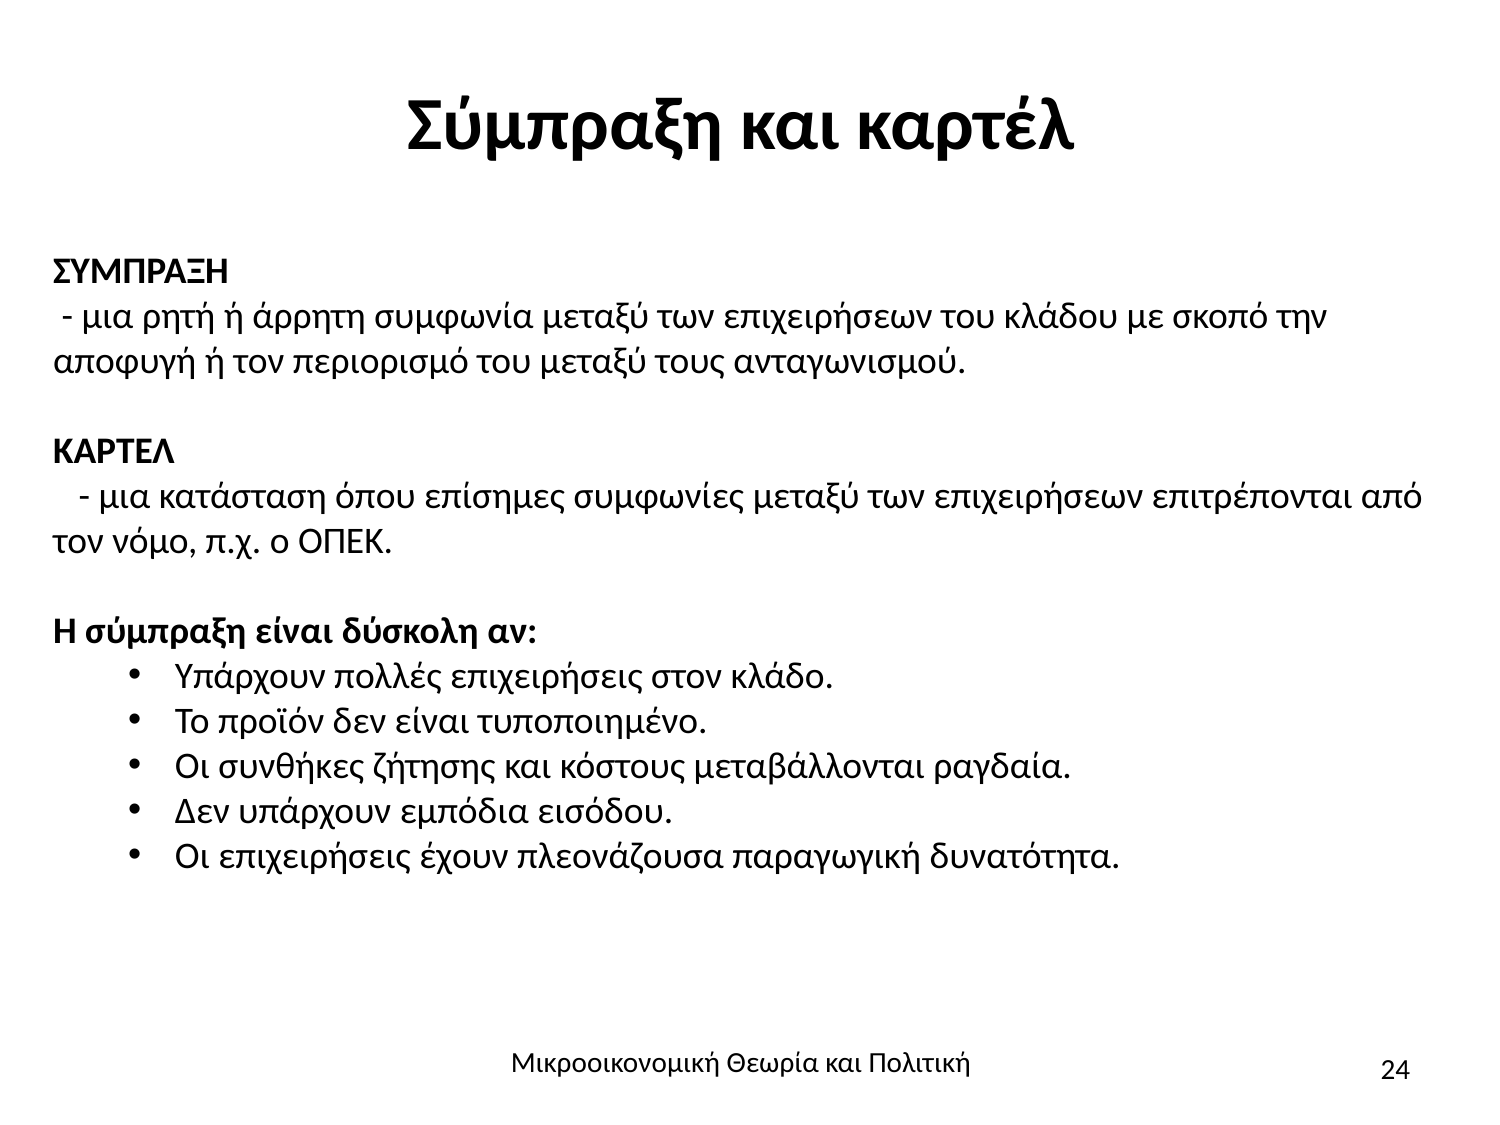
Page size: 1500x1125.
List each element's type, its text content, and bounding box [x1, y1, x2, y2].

text_box ΣΥΜΠΡΑΞΗ - μια ρητή ή άρρητη συμφωνία μεταξύ των επιχειρήσεων του κλάδου με σκοπό την αποφυγή ή τον περιορισμό του μεταξύ τους ανταγωνισμού. ΚΑΡΤΕΛ - μια κατάσταση όπου επίσημες συμφωνίες μεταξύ των επιχειρήσεων επιτρέπονται από τον νόμο, π.χ. ο ΟΠΕΚ. Η σύμπραξη είναι δύσκολη αν: Υπάρχουν πολλές επιχειρήσεις στον κλάδο. Το προϊόν δεν είναι τυποποιημένο. Οι συνθήκες ζήτησης και κόστους μεταβάλλονται ραγδαία. Δεν υπάρχουν εμπόδια εισόδου. Οι επιχειρήσεις έχουν πλεονάζουσα παραγωγική δυνατότητα. [38, 239, 1444, 884]
text_box Μικροοικονομική Θεωρία και Πολιτική [392, 1035, 1091, 1119]
text_box 24 [1074, 1042, 1425, 1103]
title Σύμπραξη και καρτέλ [0, 42, 1483, 198]
